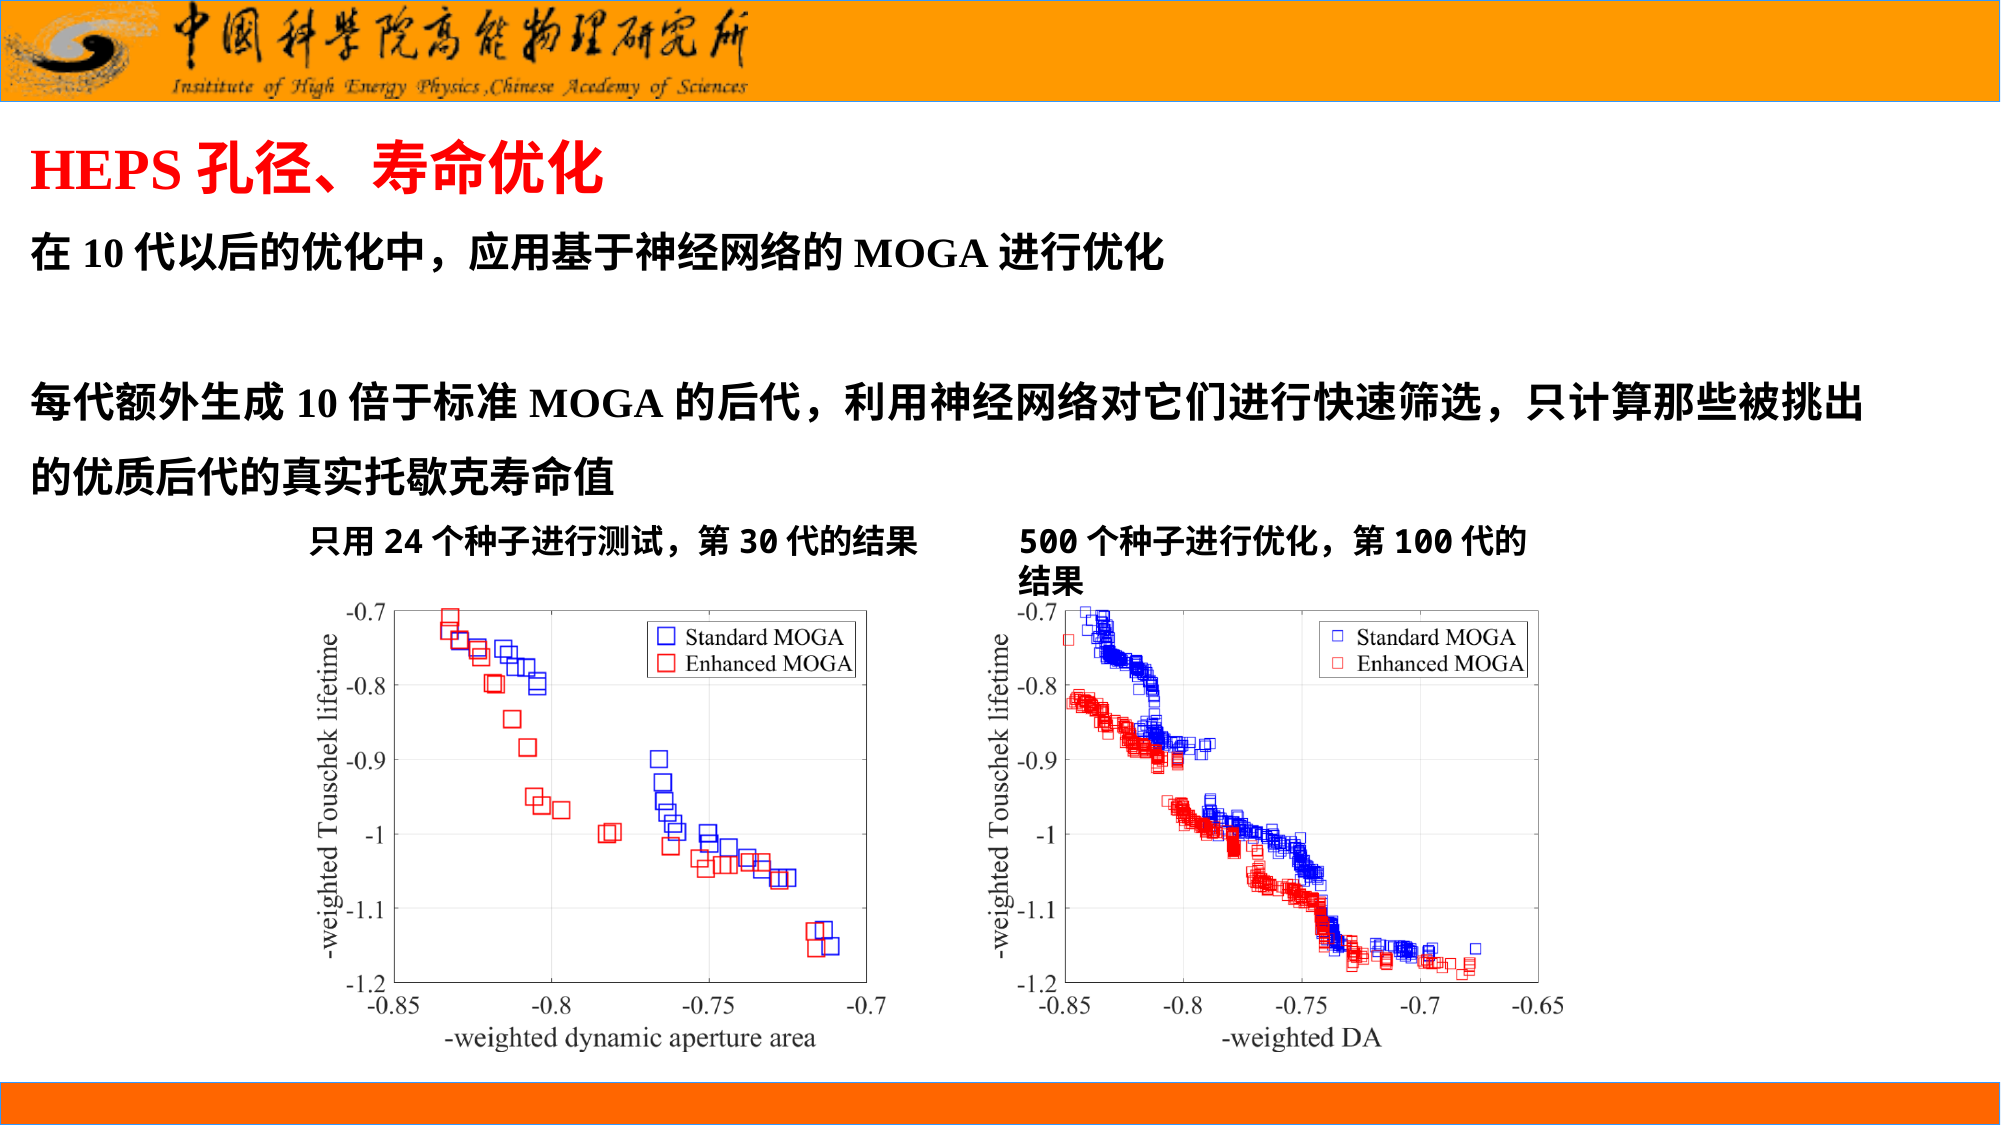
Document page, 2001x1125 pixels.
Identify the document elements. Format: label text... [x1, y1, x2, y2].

text_box 只用24个种子进行测试，第30代的结果 [294, 512, 972, 568]
text_box 500个种子进行优化，第100代的结果 [1003, 512, 1573, 574]
picture [310, 574, 925, 1052]
picture [0, 0, 748, 99]
picture [981, 574, 1597, 1052]
text_box HEPS孔径、寿命优化 在10代以后的优化中，应用基于神经网络的MOGA进行优化 每代额外生成10倍于标准MOGA的后代，利用神经网络对它们进行快速筛选，只计算那些被挑出的优质后代的真实托歇克寿命值 [15, 88, 1881, 509]
